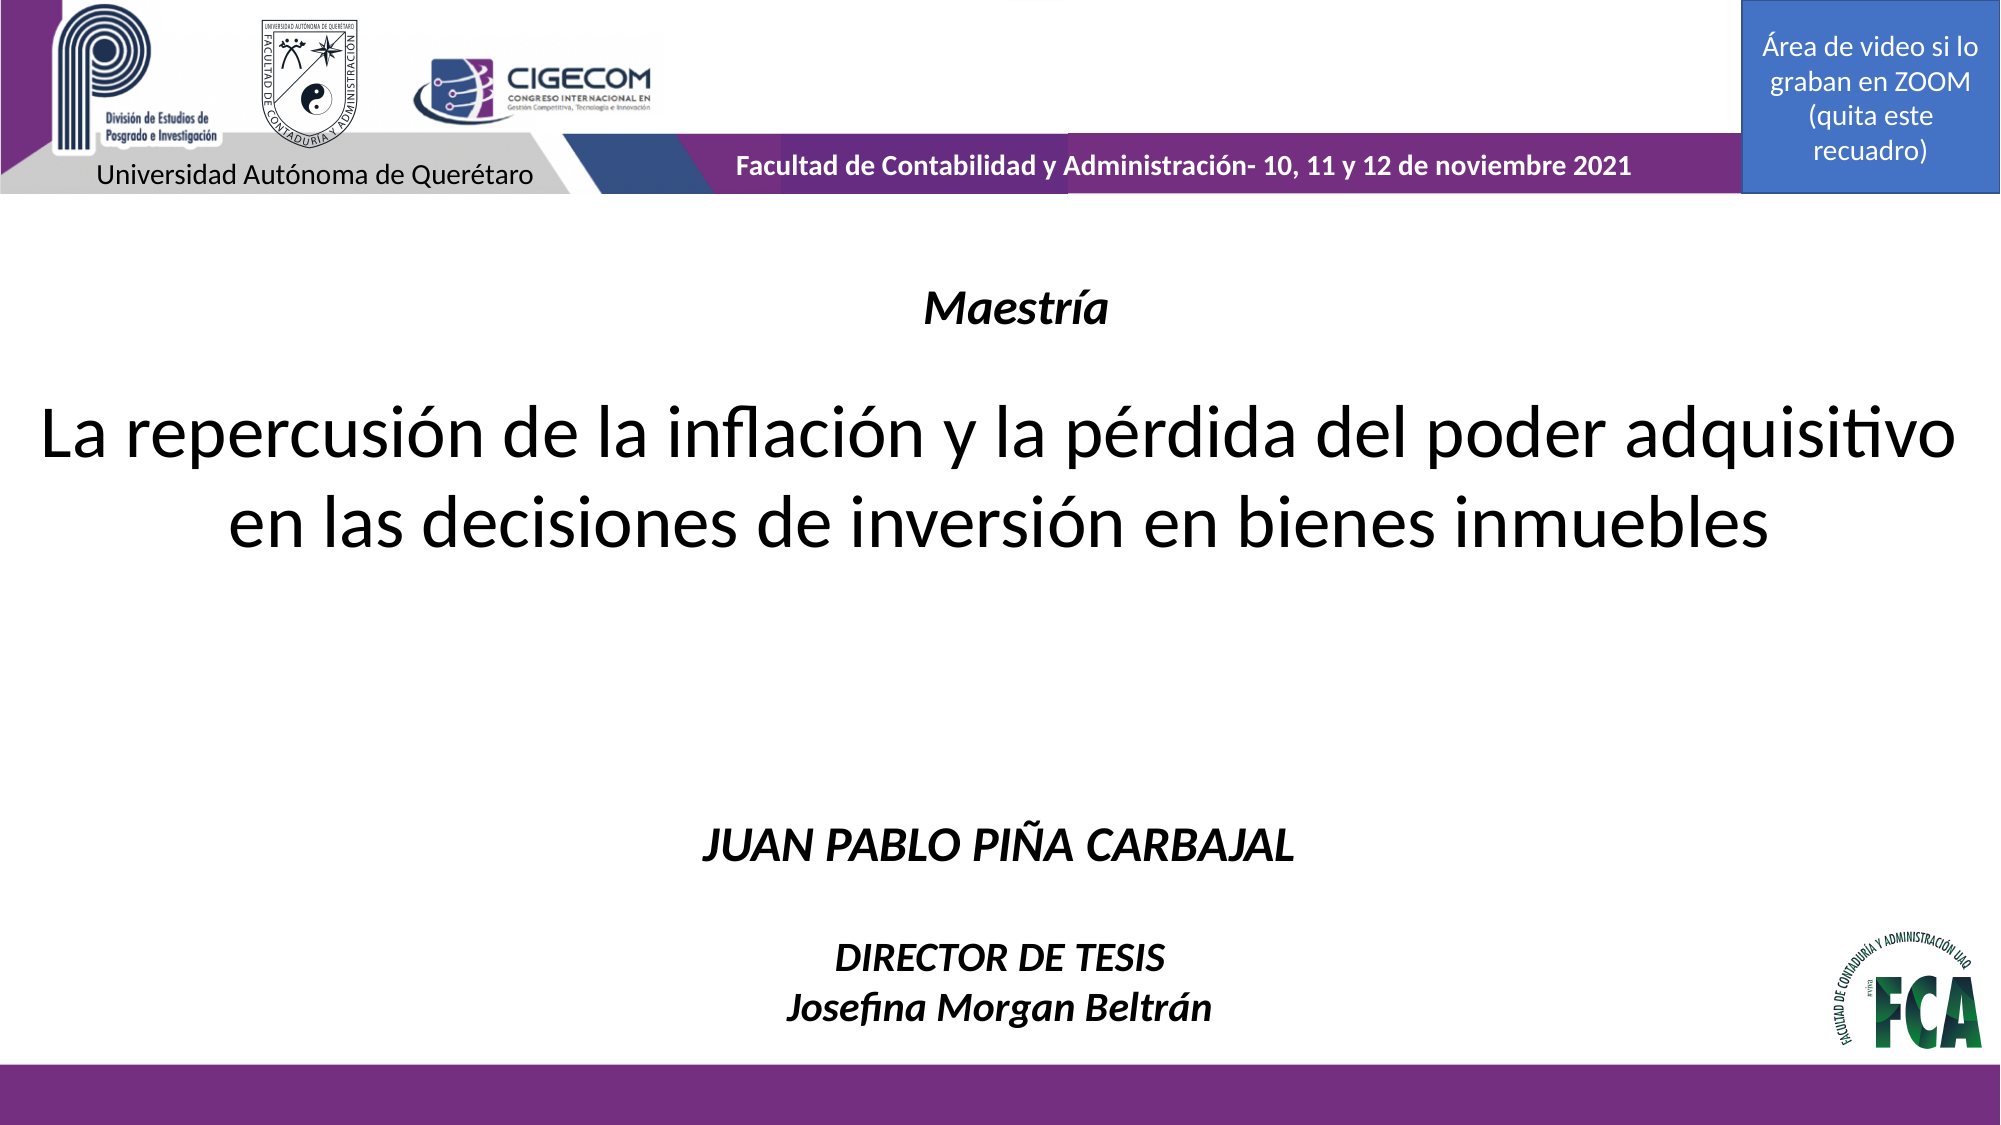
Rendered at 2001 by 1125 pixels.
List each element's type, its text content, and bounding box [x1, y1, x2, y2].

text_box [0, 0, 2000, 194]
picture [1798, 905, 2000, 1075]
text_box [0, 1064, 2000, 1125]
text_box Maestría [16, 267, 2000, 342]
picture [258, 16, 361, 152]
text_box JUAN PABLO PIÑA CARBAJAL [0, 804, 2000, 879]
text_box DIRECTOR DE TESIS Josefina Morgan Beltrán [0, 922, 1798, 1038]
text_box Universidad Autónoma de Querétaro [81, 194, 550, 198]
text_box La repercusión de la inflación y la pérdida del poder adquisitivo en las decisiones de inversión en bienes inmuebles [0, 375, 2000, 571]
